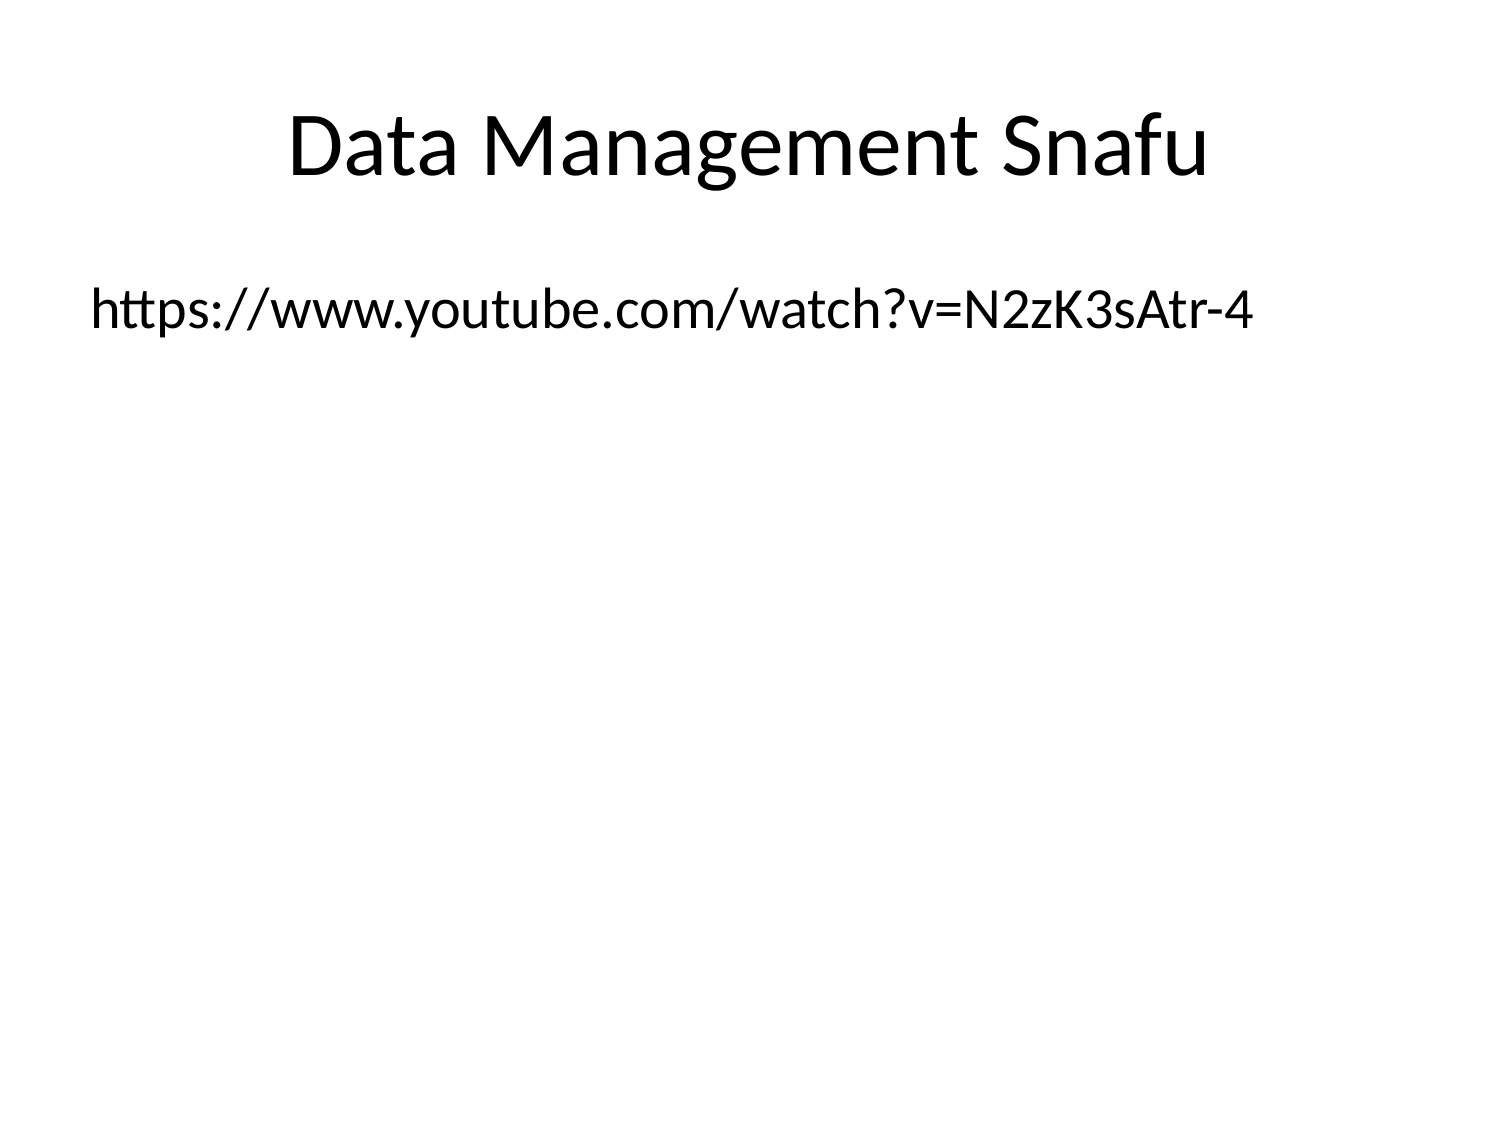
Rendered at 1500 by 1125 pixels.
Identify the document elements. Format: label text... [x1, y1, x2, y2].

list https://www.youtube.com/watch?v=N2zK3sAtr-4 [75, 262, 1425, 1005]
title Data Management Snafu [75, 45, 1425, 233]
